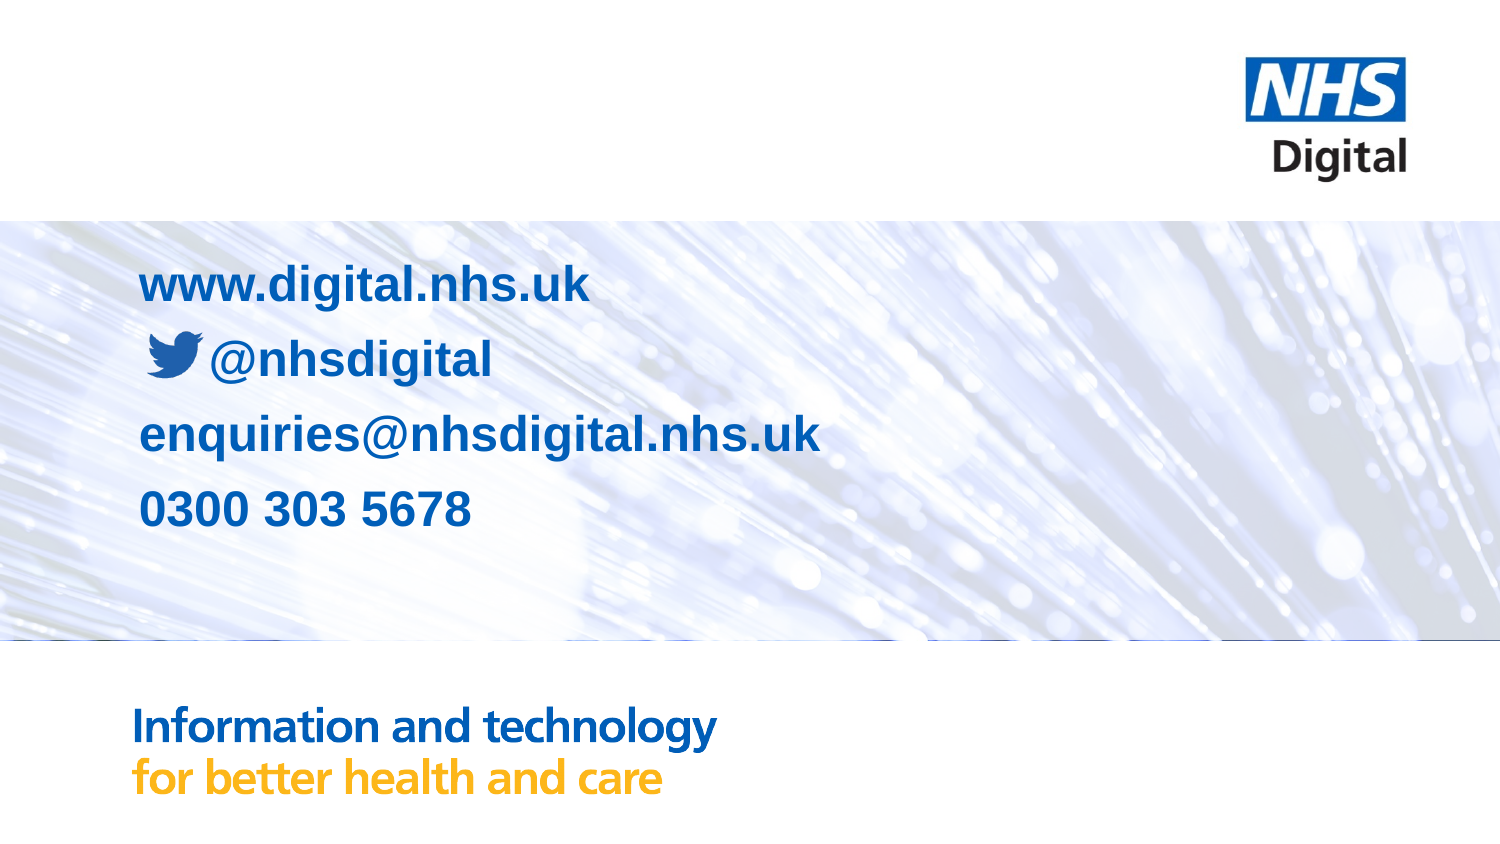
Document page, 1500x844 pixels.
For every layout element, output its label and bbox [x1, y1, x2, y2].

picture [143, 322, 207, 387]
picture [1226, 41, 1424, 198]
picture [123, 694, 727, 812]
